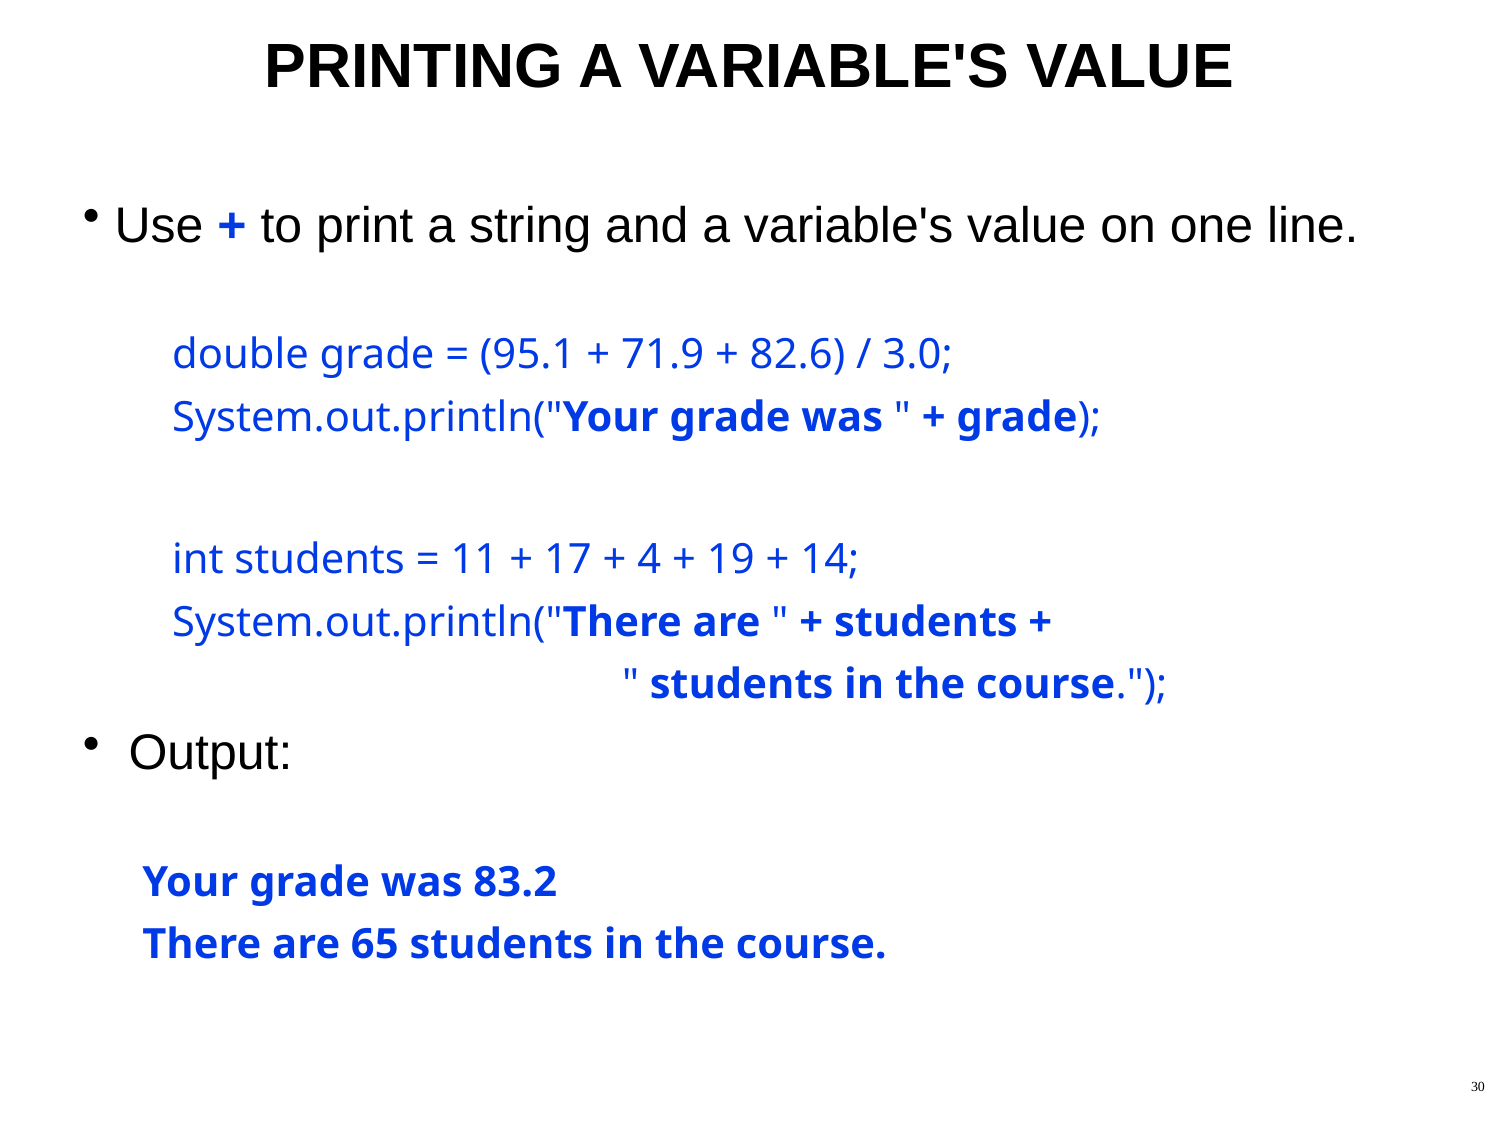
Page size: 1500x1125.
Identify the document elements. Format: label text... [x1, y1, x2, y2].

title PRINTING A VARIABLE'S VALUE [0, 0, 1500, 126]
slide_number 30 [1186, 1069, 1500, 1125]
list Use + to print a string and a variable's value on one line. double grade = (95.1 + 71.9 + 82.6) / 3.0; System.out.println("Your grade was " + grade); int students = 11 + 17 + 4 + 19 + 14; System.out.println("There are " + students + " students in the course."); Output: Your grade was 83.2 There are 65 students in the course. [67, 184, 1442, 1071]
